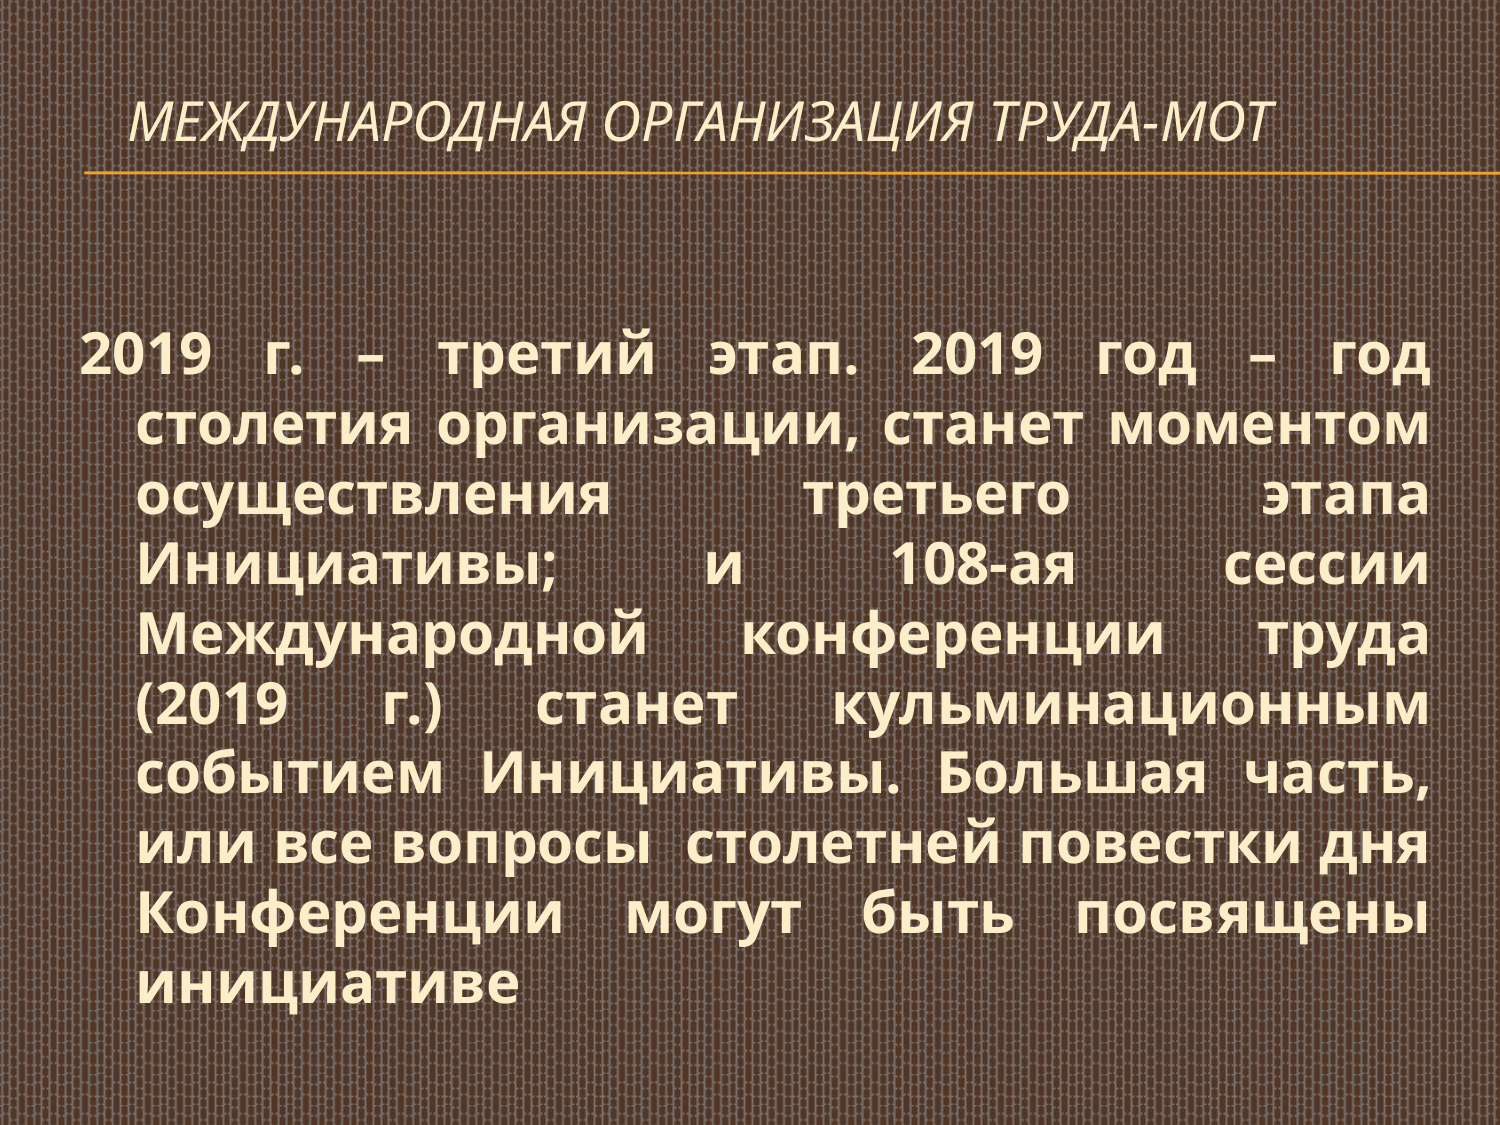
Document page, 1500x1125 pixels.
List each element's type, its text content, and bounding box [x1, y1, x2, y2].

title Международная Организация Труда-МОТ [112, 50, 1388, 188]
list 2019 г. – третий этап. 2019 год – год столетия организации, станет моментом осуществления третьего этапа Инициативы; и 108-ая сессии Международной конференции труда (2019 г.) станет кульминационным событием Инициативы. Большая часть, или все вопросы столетней повестки дня Конференции могут быть посвящены инициативе [64, 237, 1447, 1090]
